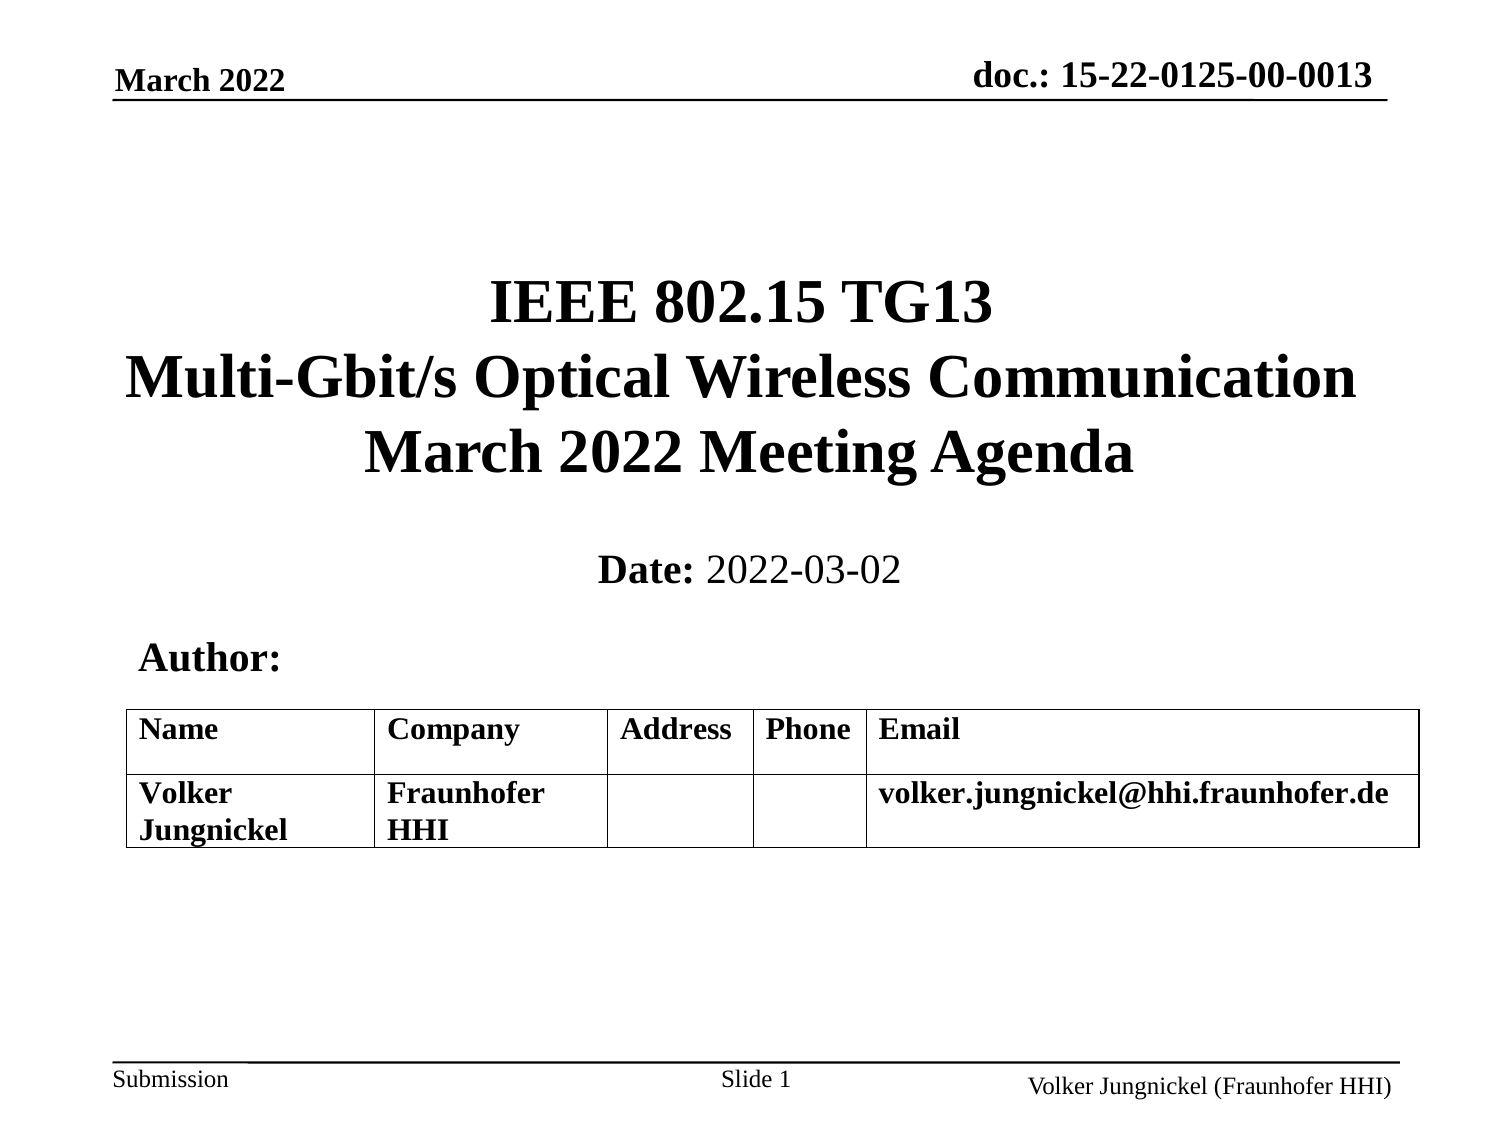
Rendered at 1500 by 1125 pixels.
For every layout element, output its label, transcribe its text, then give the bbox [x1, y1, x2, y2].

footer Volker Jungnickel (Fraunhofer HHI) [1012, 1062, 1439, 1100]
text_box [109, 709, 1500, 901]
text_box Author: [112, 622, 350, 685]
slide_number Slide 1 [711, 1061, 801, 1093]
list Date: 2022-03-02 [112, 534, 1388, 598]
title IEEE 802.15 TG13 Multi-Gbit/s Optical Wireless Communication March 2022 Meeting Agenda [87, 284, 1413, 460]
